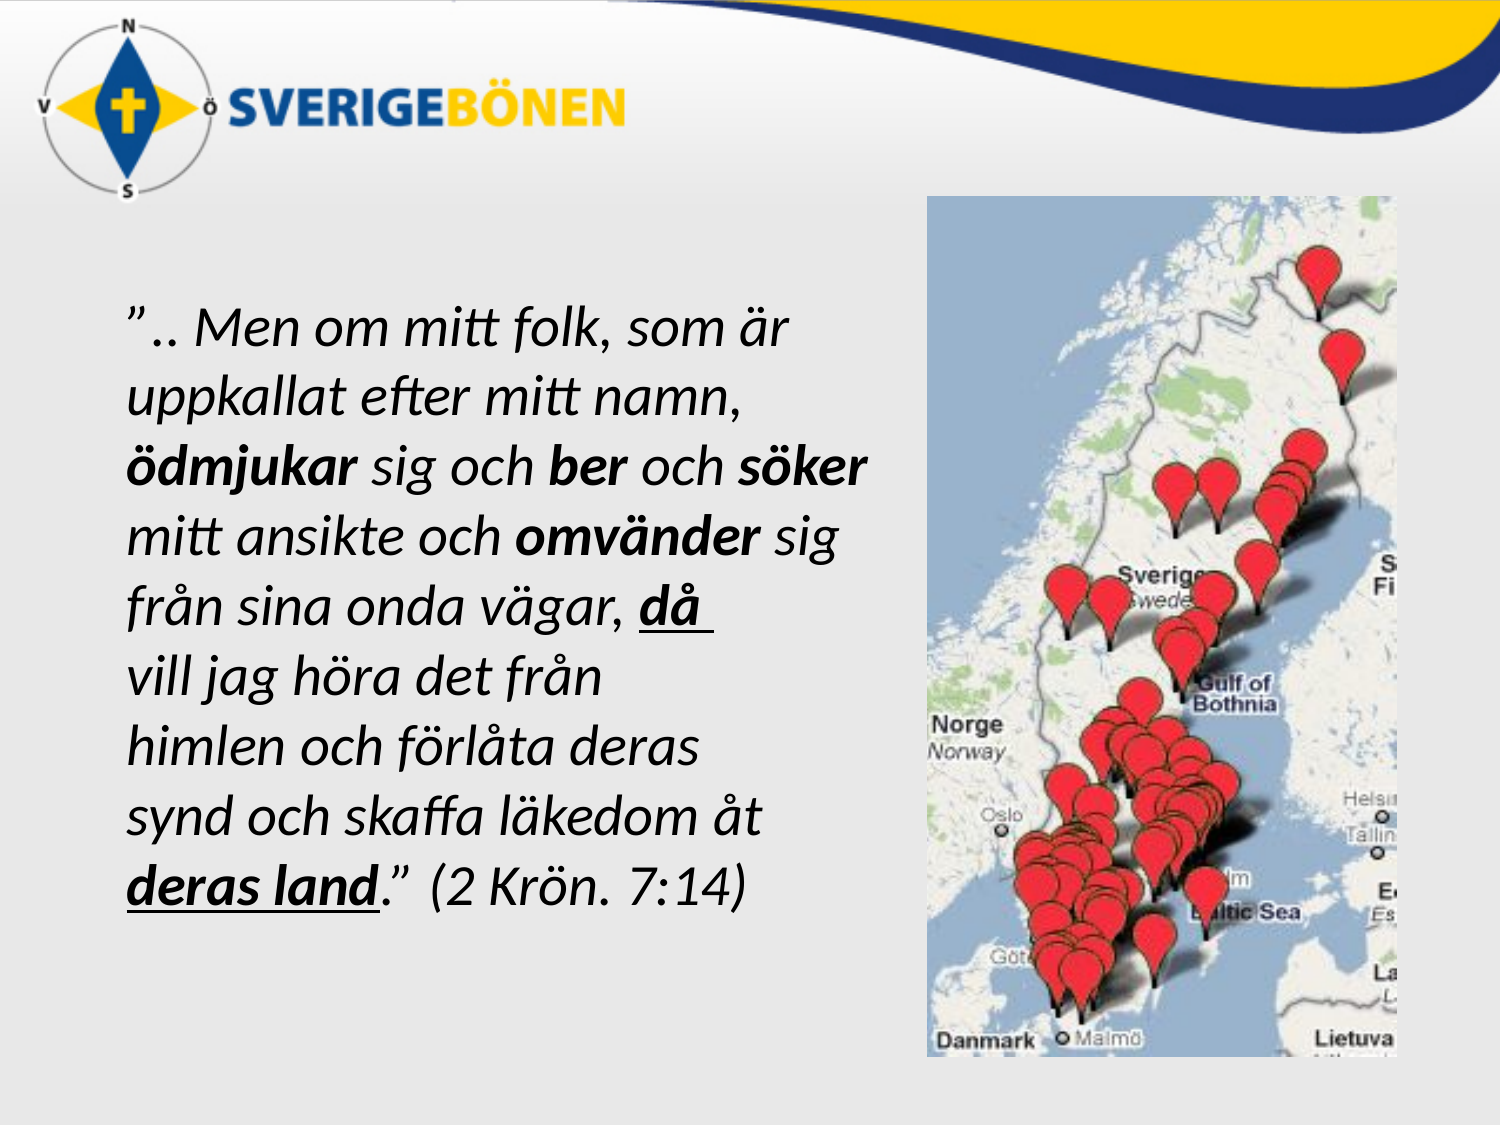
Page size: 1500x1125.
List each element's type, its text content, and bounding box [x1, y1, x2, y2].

picture [0, 0, 1500, 1125]
title ”.. Men om mitt folk, som är uppkallat efter mitt namn, ödmjukar sig och ber och söker mitt ansikte och omvänder sig från sina onda vägar, då vill jag höra det från himlen och förlåta deras synd och skaffa läkedom åt deras land.” (2 Krön. 7:14) [52, 136, 1448, 1078]
